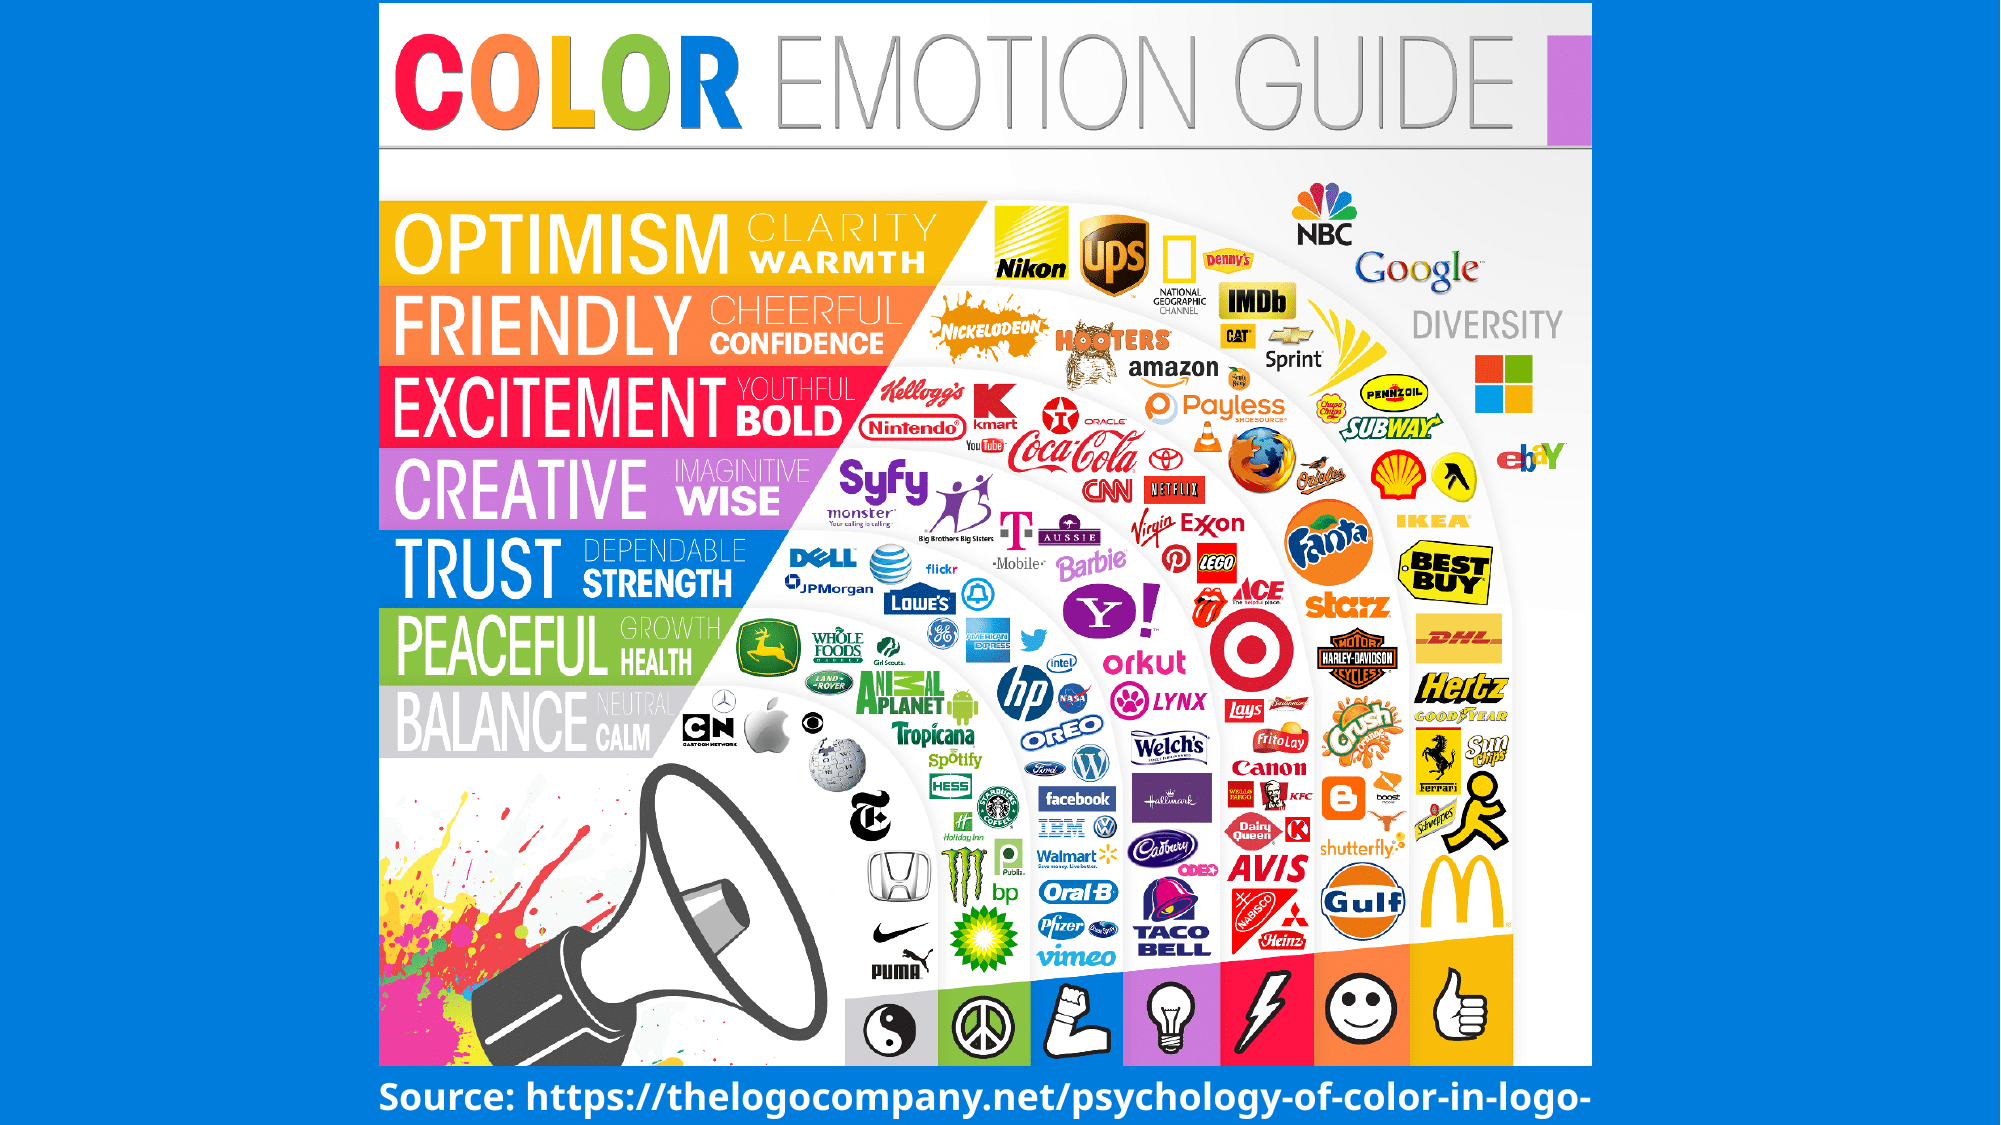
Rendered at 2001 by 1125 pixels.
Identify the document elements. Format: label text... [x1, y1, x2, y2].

text_box Source: https://thelogocompany.net/psychology-of-color-in-logo-design/ [325, 1065, 1646, 1125]
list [378, 2, 1593, 1066]
